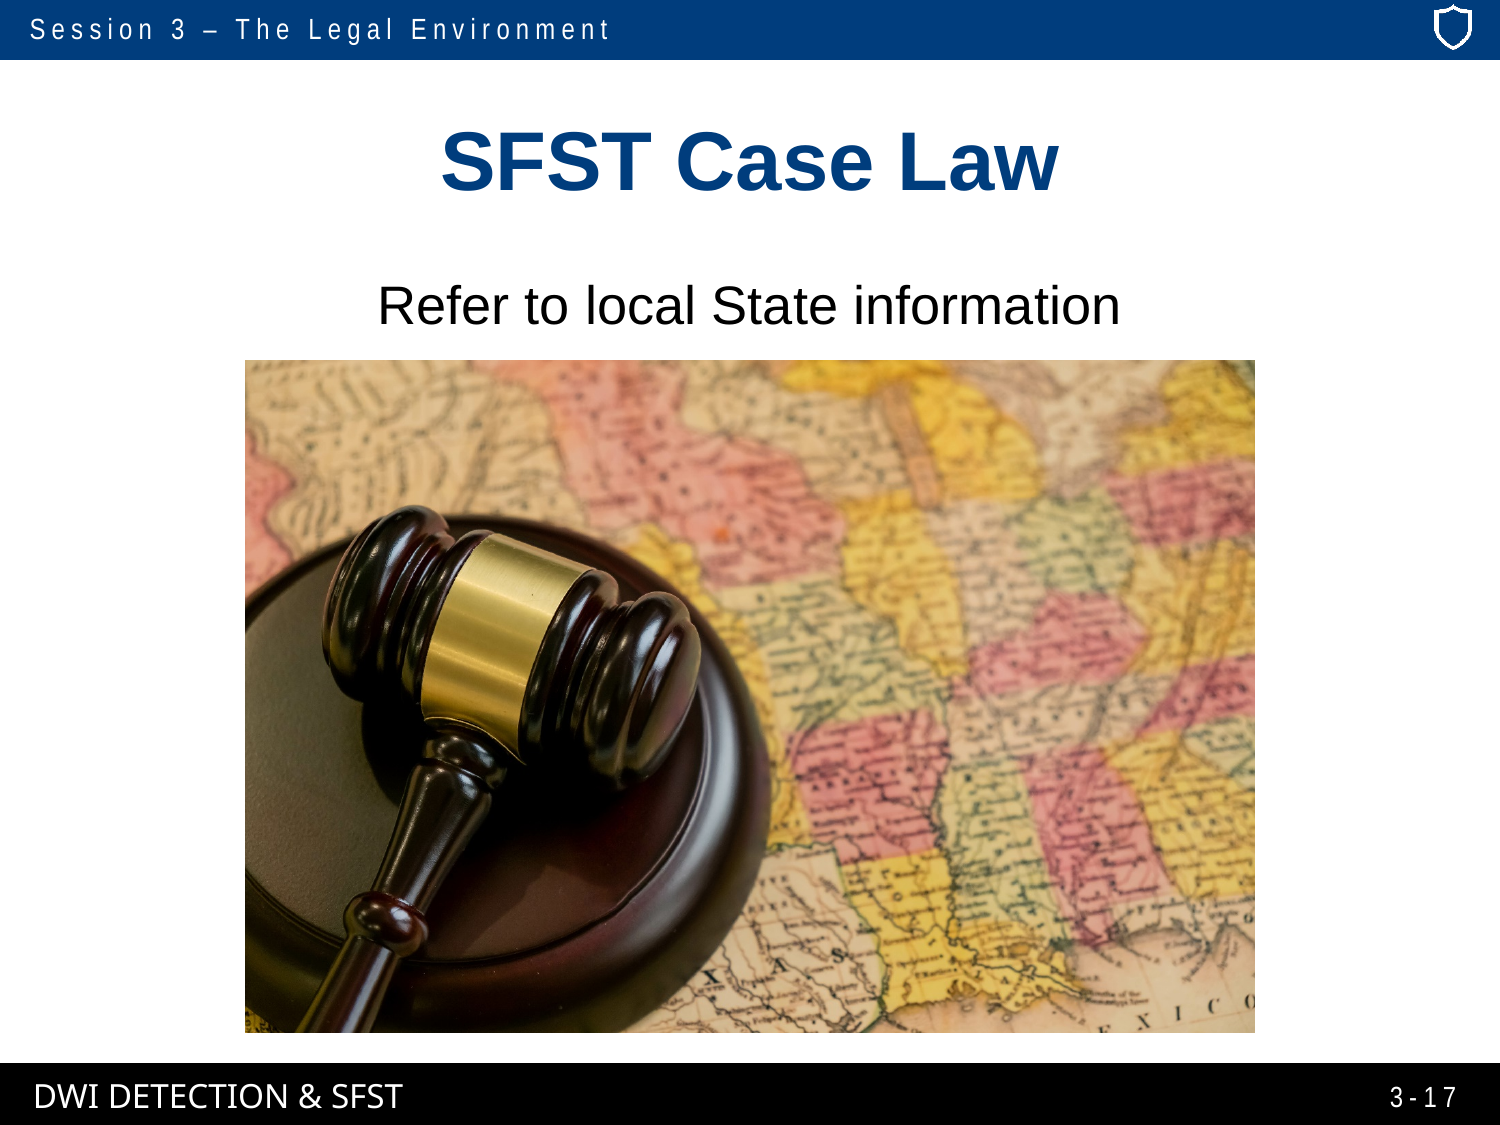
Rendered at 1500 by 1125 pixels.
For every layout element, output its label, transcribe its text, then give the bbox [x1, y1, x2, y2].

picture [1434, 4, 1472, 50]
slide_number 3-17 [1121, 1065, 1472, 1125]
picture [245, 359, 1255, 1033]
list Refer to local State information [75, 270, 1425, 975]
title SFST Case Law [75, 104, 1425, 210]
